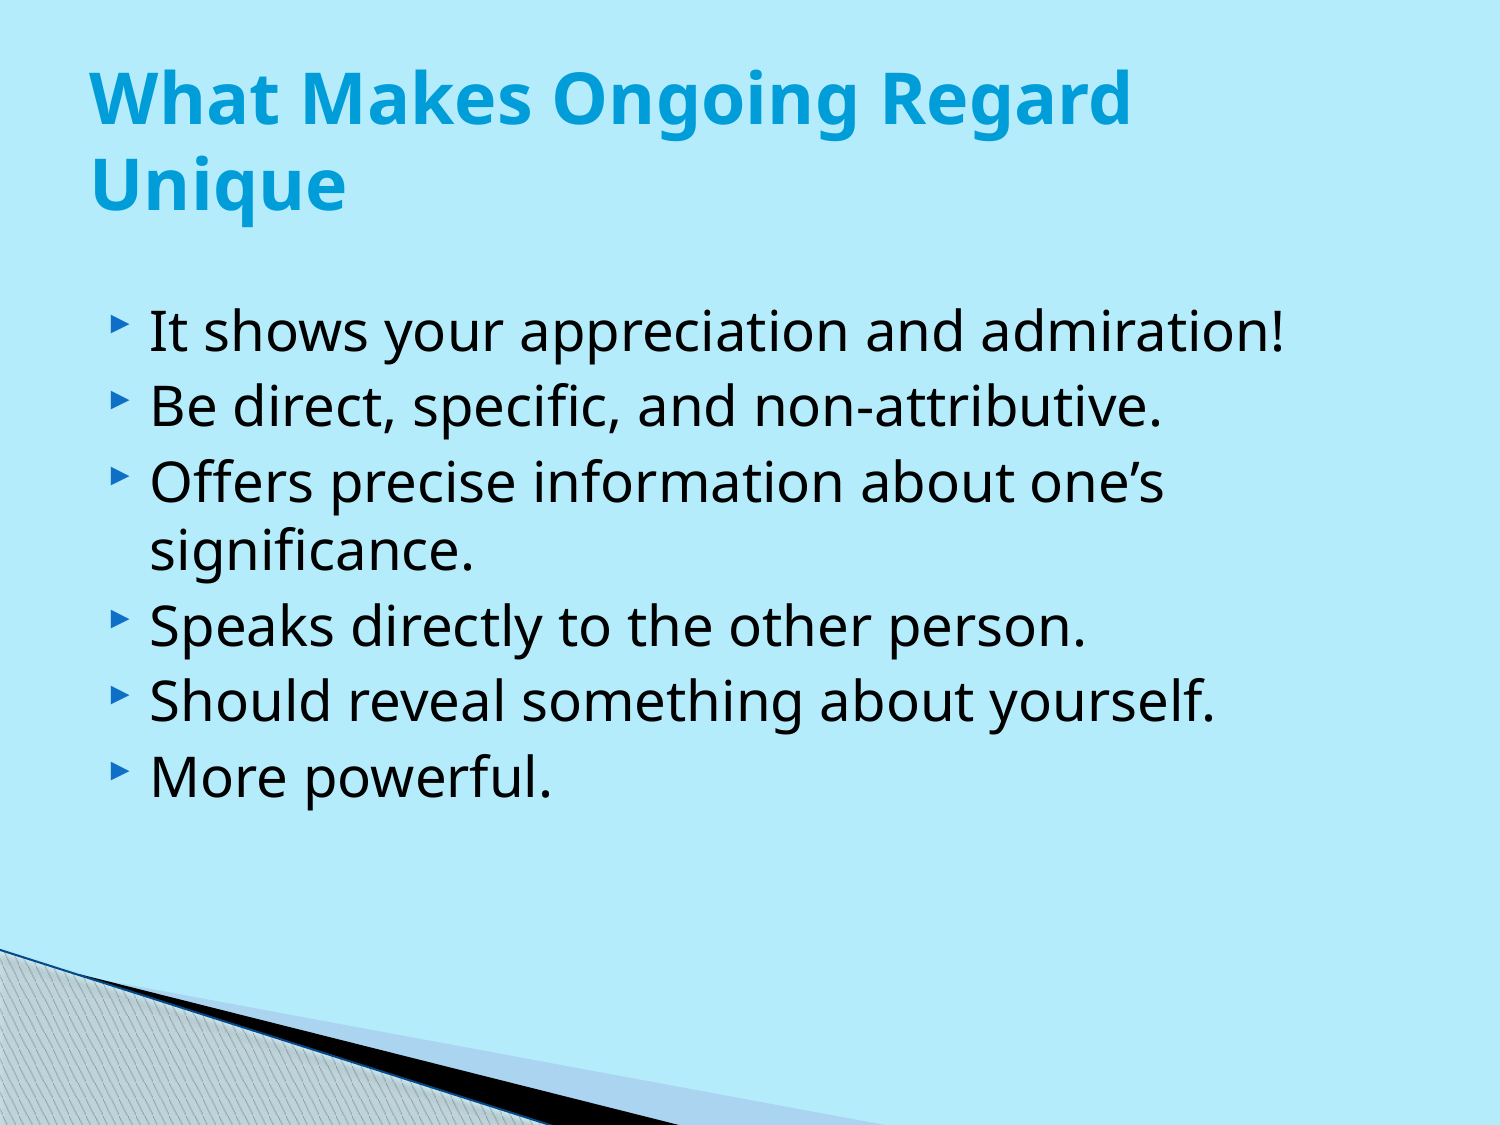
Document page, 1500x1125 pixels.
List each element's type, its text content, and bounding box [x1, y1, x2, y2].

list It shows your appreciation and admiration! Be direct, specific, and non-attributive. Offers precise information about one’s significance. Speaks directly to the other person. Should reveal something about yourself. More powerful. [75, 287, 1425, 1030]
title What Makes Ongoing Regard Unique [75, 45, 1425, 233]
